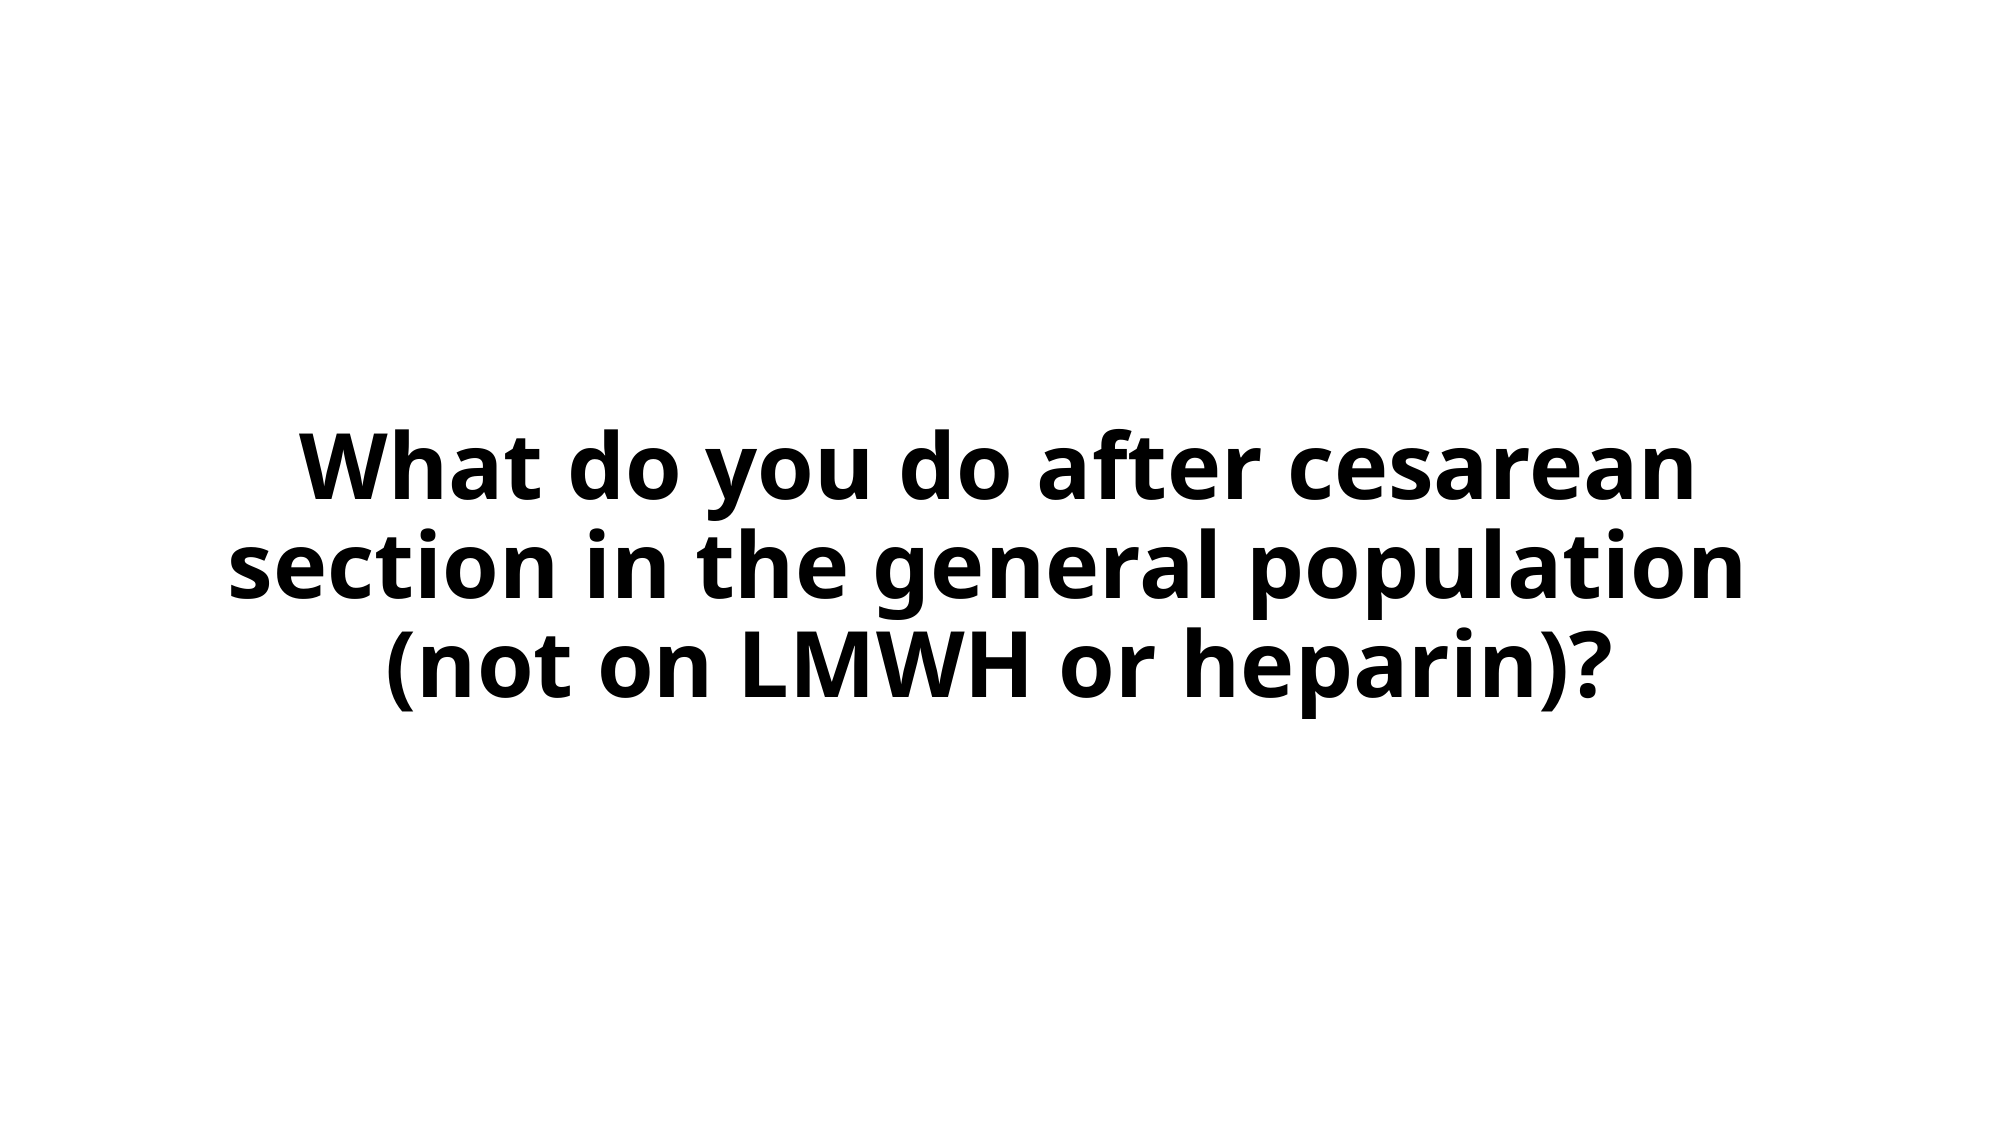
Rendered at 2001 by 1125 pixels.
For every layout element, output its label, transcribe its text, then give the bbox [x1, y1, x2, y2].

title What do you do after cesarean section in the general population (not on LMWH or heparin)? [137, 59, 1863, 1078]
